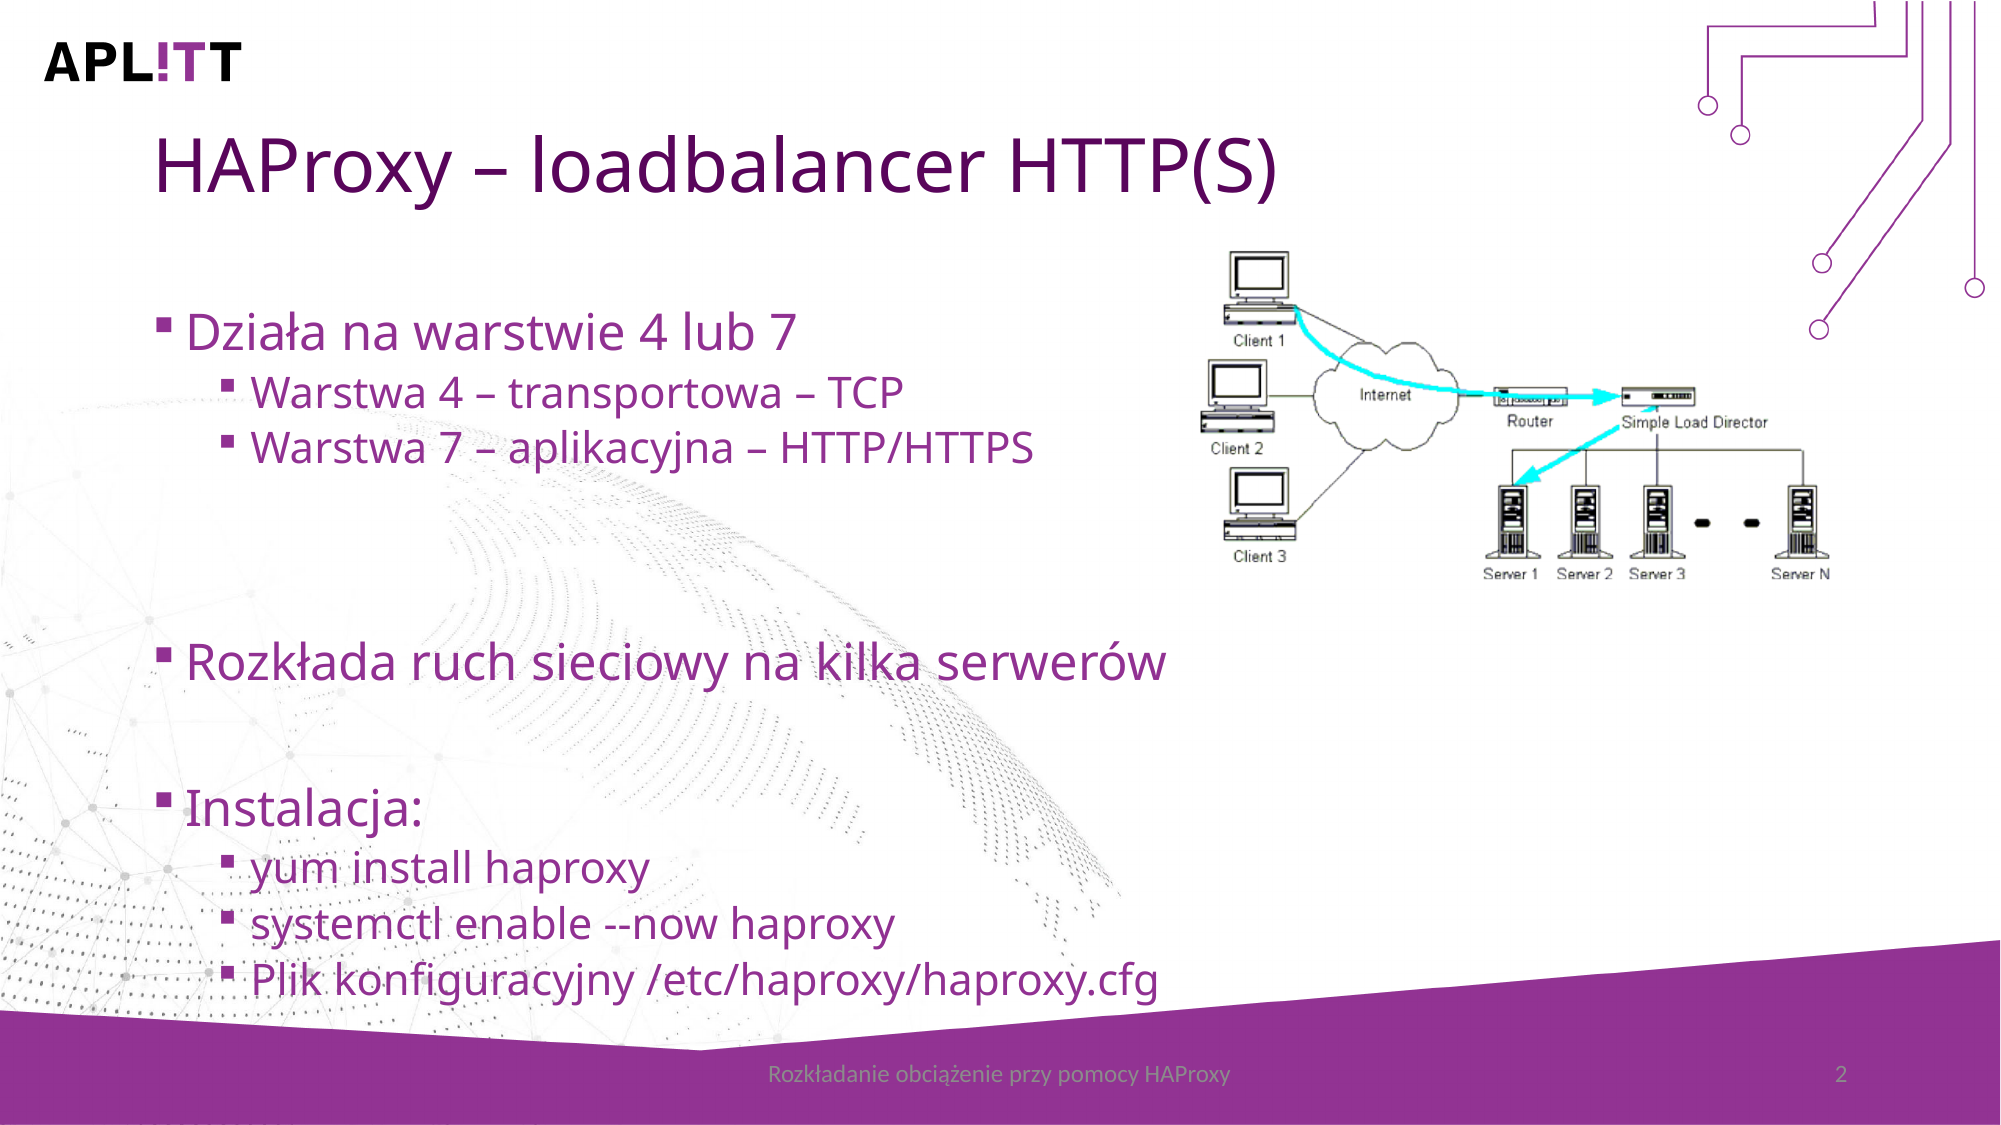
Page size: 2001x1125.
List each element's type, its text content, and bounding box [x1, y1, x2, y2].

picture [0, 0, 2001, 1125]
list Działa na warstwie 4 lub 7 Warstwa 4 – transportowa – TCP Warstwa 7 – aplikacyjna – HTTP/HTTPS Rozkłada ruch sieciowy na kilka serwerów Instalacja: yum install haproxy systemctl enable --now haproxy Plik konfiguracyjny /etc/haproxy/haproxy.cfg [137, 299, 1863, 1014]
slide_number 2 [1412, 1042, 1863, 1103]
footer Rozkładanie obciążenie przy pomocy HAProxy [662, 1042, 1338, 1103]
title HAProxy – loadbalancer HTTP(S) [137, 59, 1863, 278]
